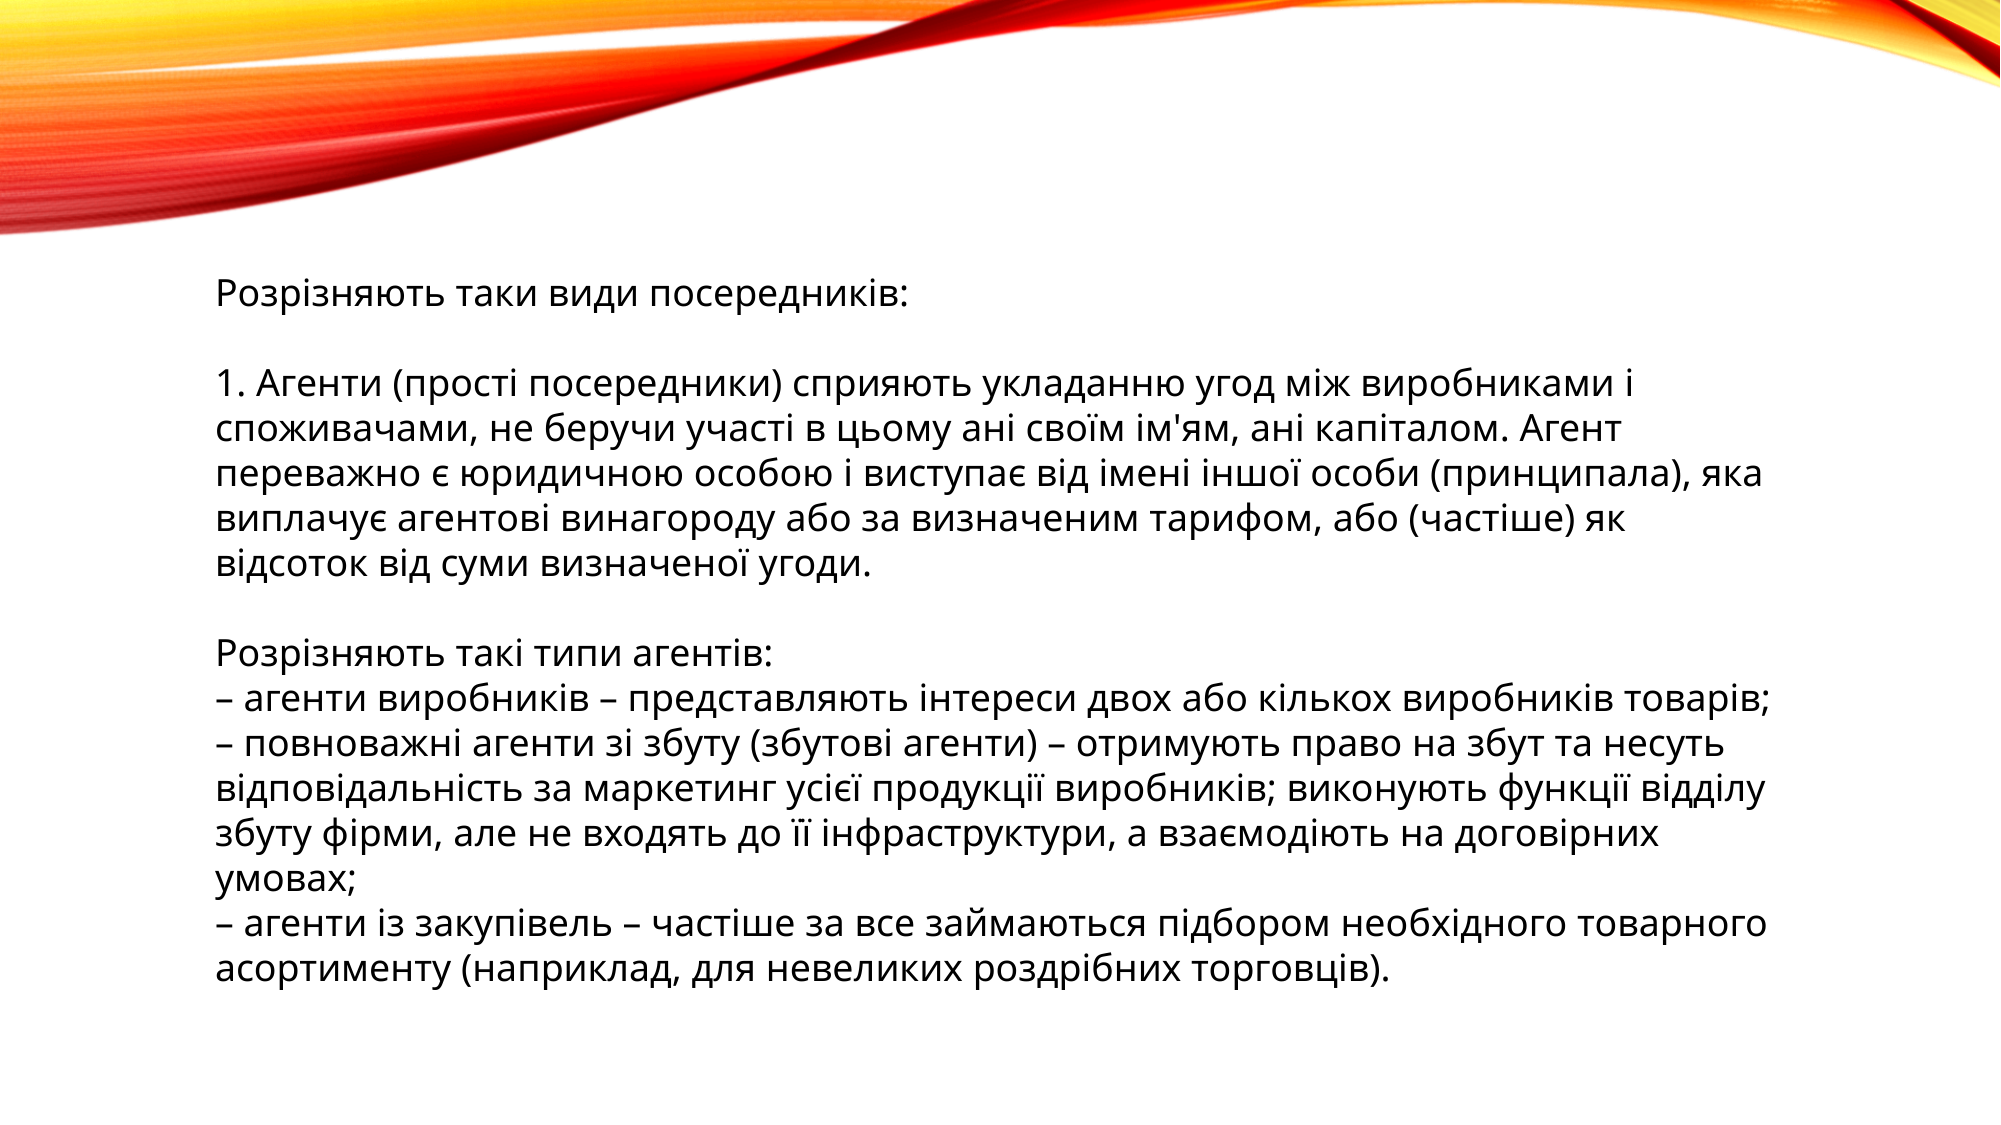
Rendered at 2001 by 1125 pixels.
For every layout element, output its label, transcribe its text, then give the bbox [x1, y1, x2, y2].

picture [0, 0, 2000, 237]
text_box Розрізняють таки види посередників: 1. Агенти (прості посередники) сприяють укладанню угод між виробниками і споживачами, не беручи участі в цьому ані своїм ім'ям, ані капіталом. Агент переважно є юридичною особою і виступає від імені іншої особи (принципала), яка виплачує агентові винагороду або за визначеним тарифом, або (частіше) як відсоток від суми визначеної угоди. Розрізняють такі типи агентів: – агенти виробників – представляють інтереси двох або кількох виробників товарів; – повноважні агенти зі збуту (збутові агенти) – отримують право на збут та несуть відповідальність за маркетинг усієї продукції виробників; виконують функції відділу збуту фірми, але не входять до її інфраструктури, а взаємодіють на договірних умовах; – агенти із закупівель – частіше за все займаються підбором необхідного товарного асортименту (наприклад, для невеликих роздрібних торговців). [200, 261, 1800, 997]
